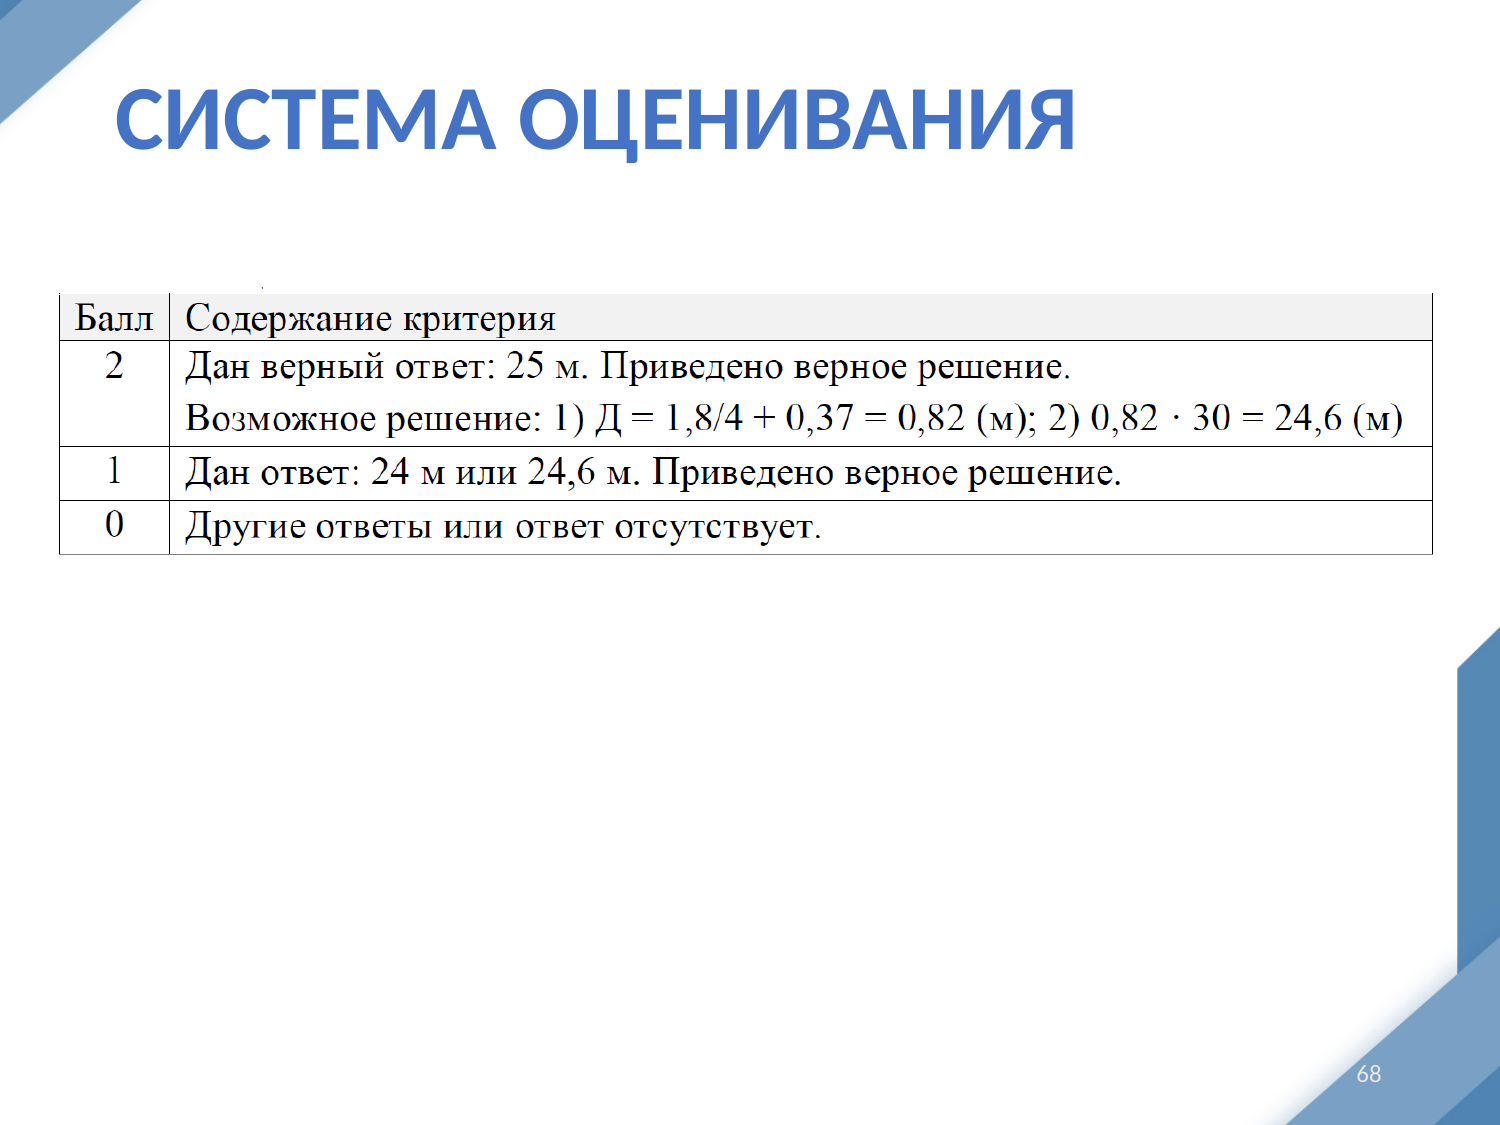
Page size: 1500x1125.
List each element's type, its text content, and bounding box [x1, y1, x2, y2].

title Система оценивания [100, 50, 1394, 191]
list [49, 287, 1438, 563]
slide_number 68 [1059, 1042, 1397, 1103]
